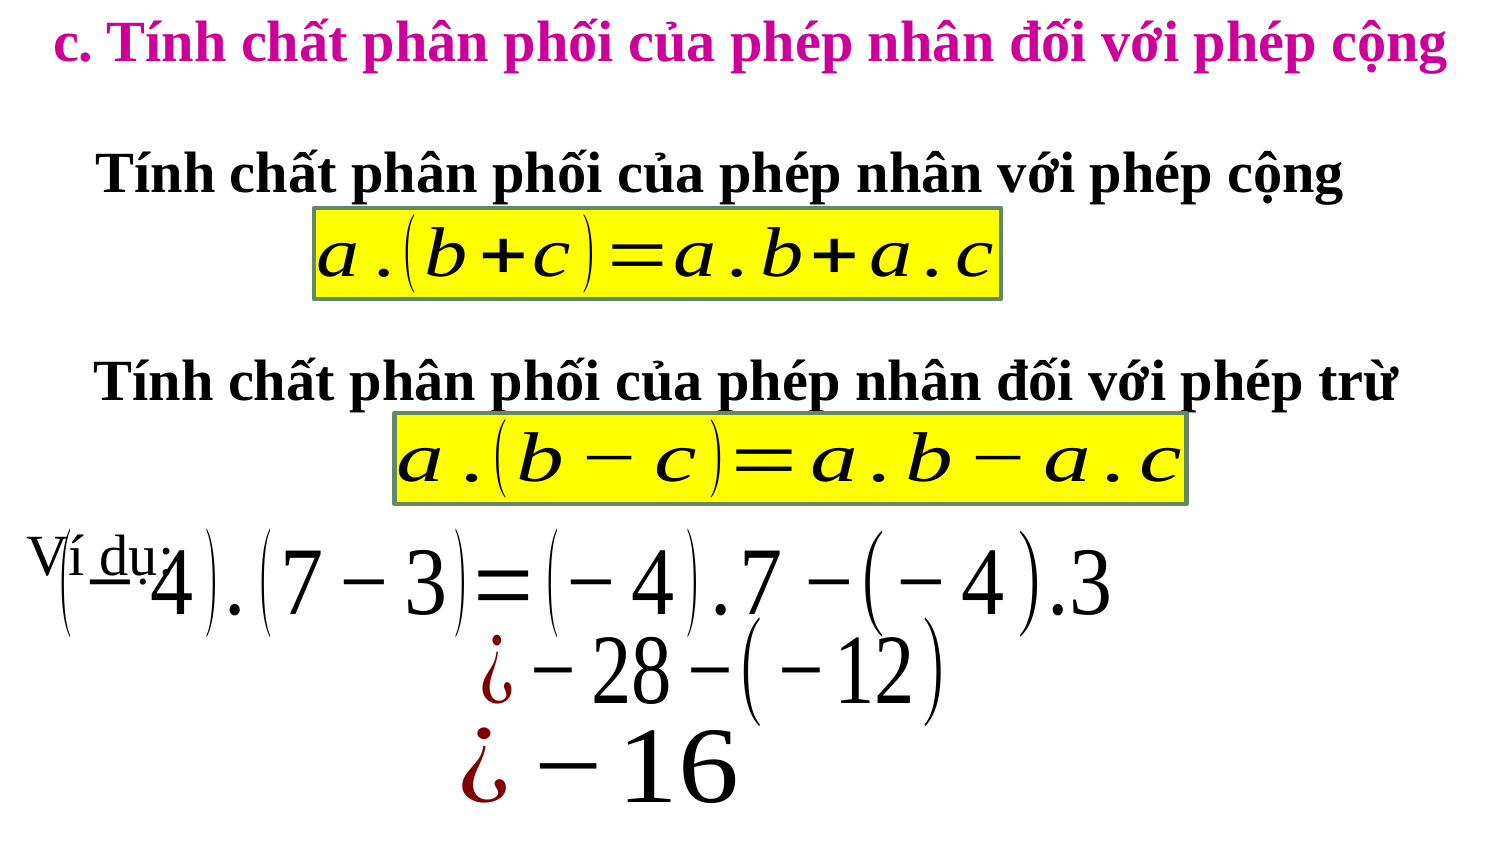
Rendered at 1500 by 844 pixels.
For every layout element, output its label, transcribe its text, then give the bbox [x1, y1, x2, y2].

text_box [137, 609, 946, 758]
text_box Ví dụ: [12, 509, 190, 594]
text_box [58, 522, 1117, 645]
text_box Tính chất phân phối của phép nhân đối với phép trừ [38, 299, 1456, 420]
text_box Tính chất phân phối của phép nhân với phép cộng [80, 92, 1367, 212]
text_box c. Tính chất phân phối của phép nhân đối với phép cộng [38, 0, 1483, 81]
